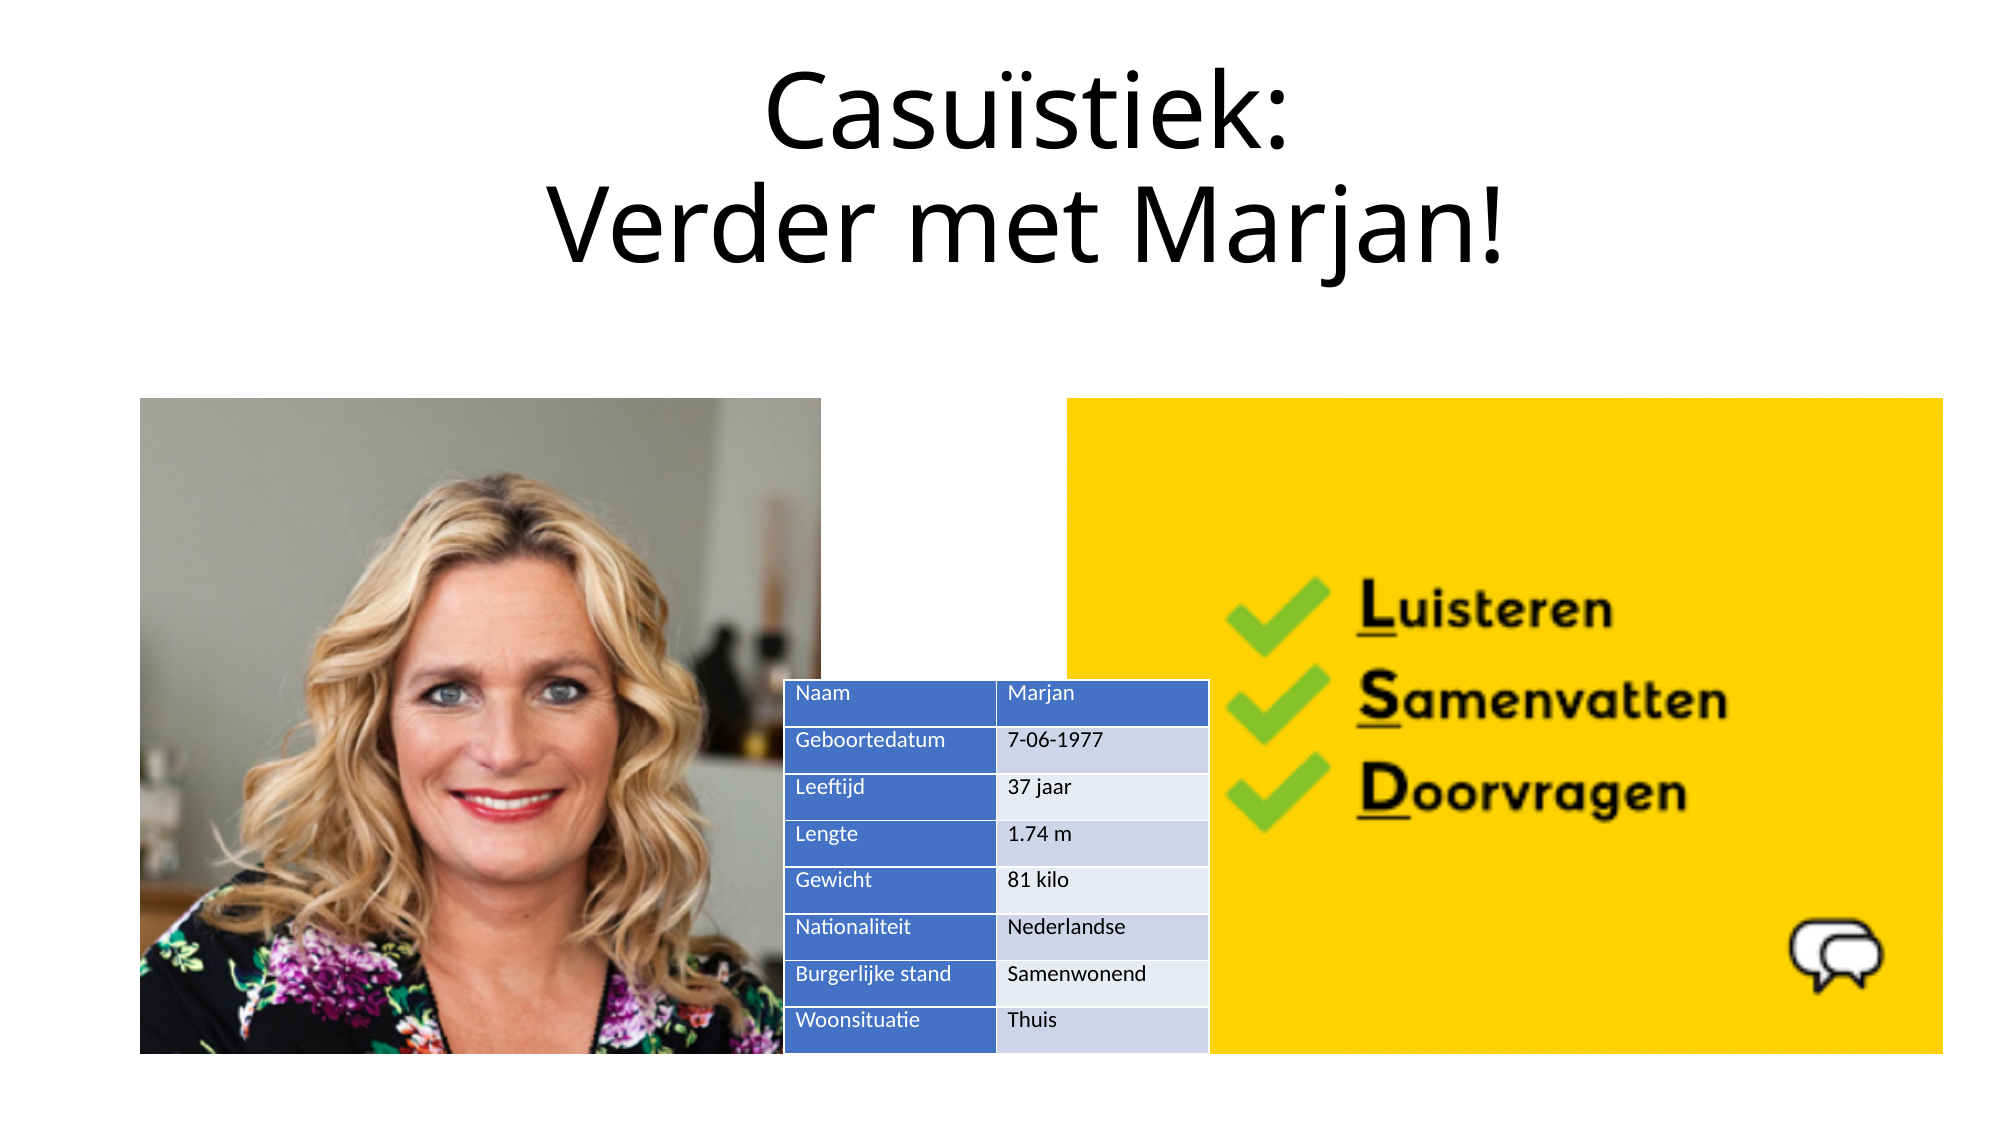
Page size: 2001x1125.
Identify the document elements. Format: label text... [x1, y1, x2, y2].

table_cell Geboortedatum [821, 728, 996, 773]
table_cell Lengte [821, 821, 996, 866]
table_cell 7-06-1977 [997, 728, 1066, 773]
title Casuïstiek: Verder met Marjan! [140, 47, 1914, 293]
table_cell Burgerlijke stand [821, 961, 996, 1006]
table_cell Nederlandse [997, 915, 1066, 960]
table_header Naam [821, 681, 996, 726]
table_cell Nationaliteit [821, 915, 996, 960]
table_cell Samenwonend [997, 961, 1066, 1006]
table_cell 81 kilo [997, 868, 1066, 913]
table_cell Leeftijd [821, 775, 996, 820]
table_cell Gewicht [821, 868, 996, 913]
table_cell 37 jaar [997, 775, 1066, 820]
table_header Marjan [997, 681, 1066, 726]
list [1066, 398, 1943, 1054]
picture [140, 398, 821, 1054]
table_cell 1.74 m [997, 821, 1066, 866]
table_cell Thuis [997, 1008, 1066, 1053]
table_cell Woonsituatie [821, 1008, 996, 1053]
